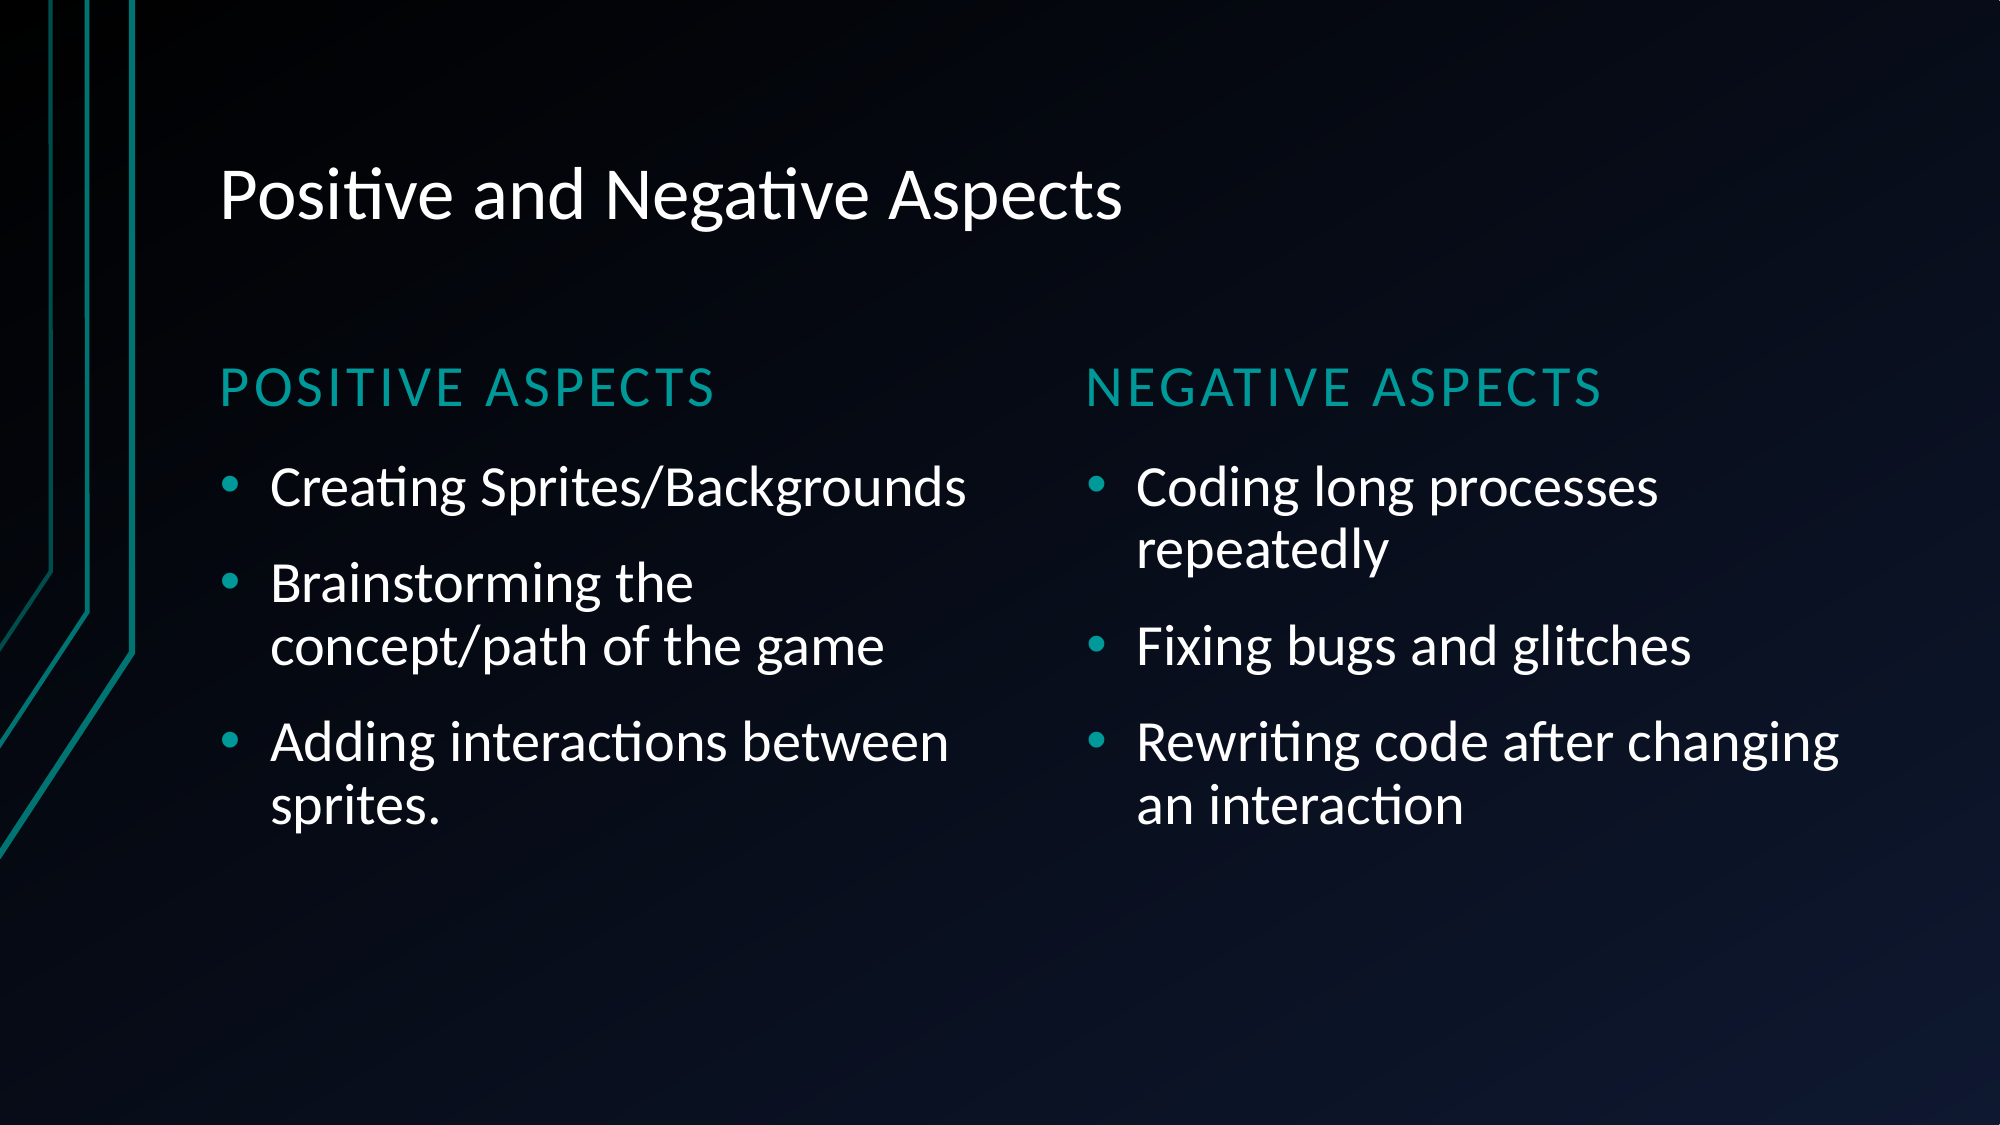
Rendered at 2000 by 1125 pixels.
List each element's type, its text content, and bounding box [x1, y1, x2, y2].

list Negative aspects [1065, 279, 1900, 430]
list Creating Sprites/Backgrounds Brainstorming the concept/path of the game Adding interactions between sprites. [199, 445, 1033, 1013]
list Coding long processes repeatedly Fixing bugs and glitches Rewriting code after changing an interaction [1066, 445, 1900, 1013]
title Positive and Negative Aspects [199, 45, 1900, 246]
list Positive Aspects [199, 279, 1034, 430]
